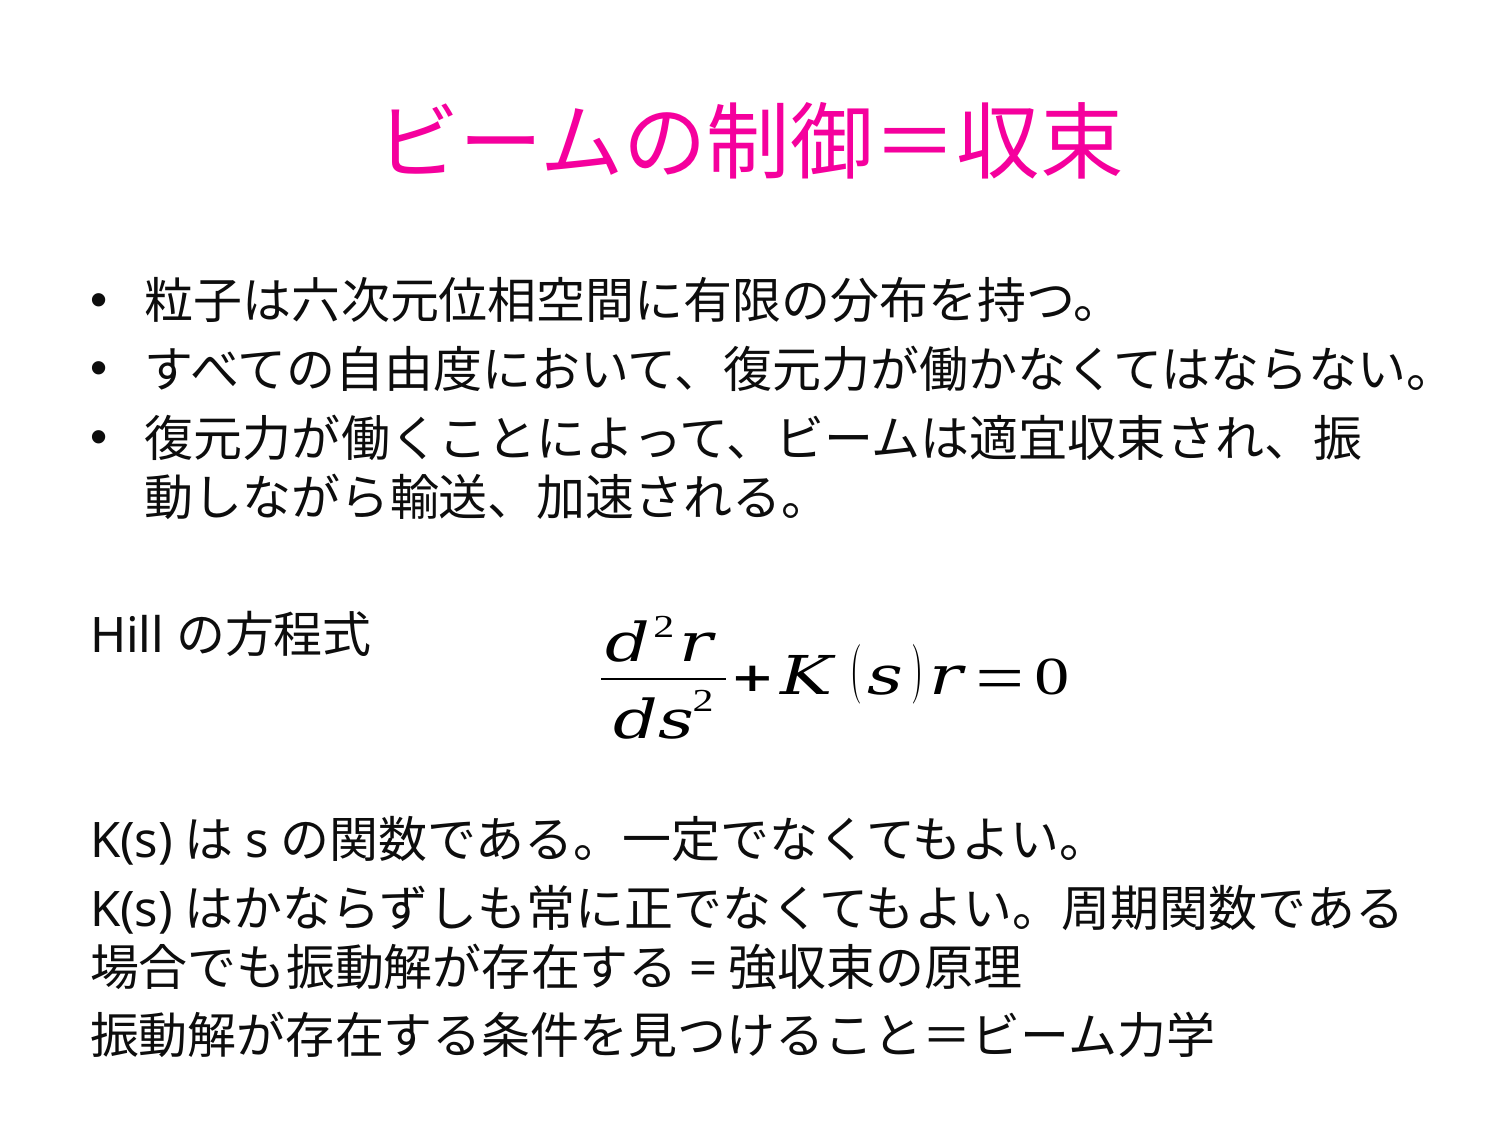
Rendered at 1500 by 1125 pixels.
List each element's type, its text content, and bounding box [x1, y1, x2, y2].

list 粒子は六次元位相空間に有限の分布を持つ。 すべての自由度において、復元力が働かなくてはならない。 復元力が働くことによって、ビームは適宜収束され、振動しながら輸送、加速される。 Hillの方程式 K(s)はsの関数である。一定でなくてもよい。 K(s)はかならずしも常に正でなくてもよい。周期関数である場合でも振動解が存在する=強収束の原理 振動解が存在する条件を見つけること＝ビーム力学 [75, 262, 1425, 1094]
title ビームの制御＝収束 [75, 45, 1425, 233]
